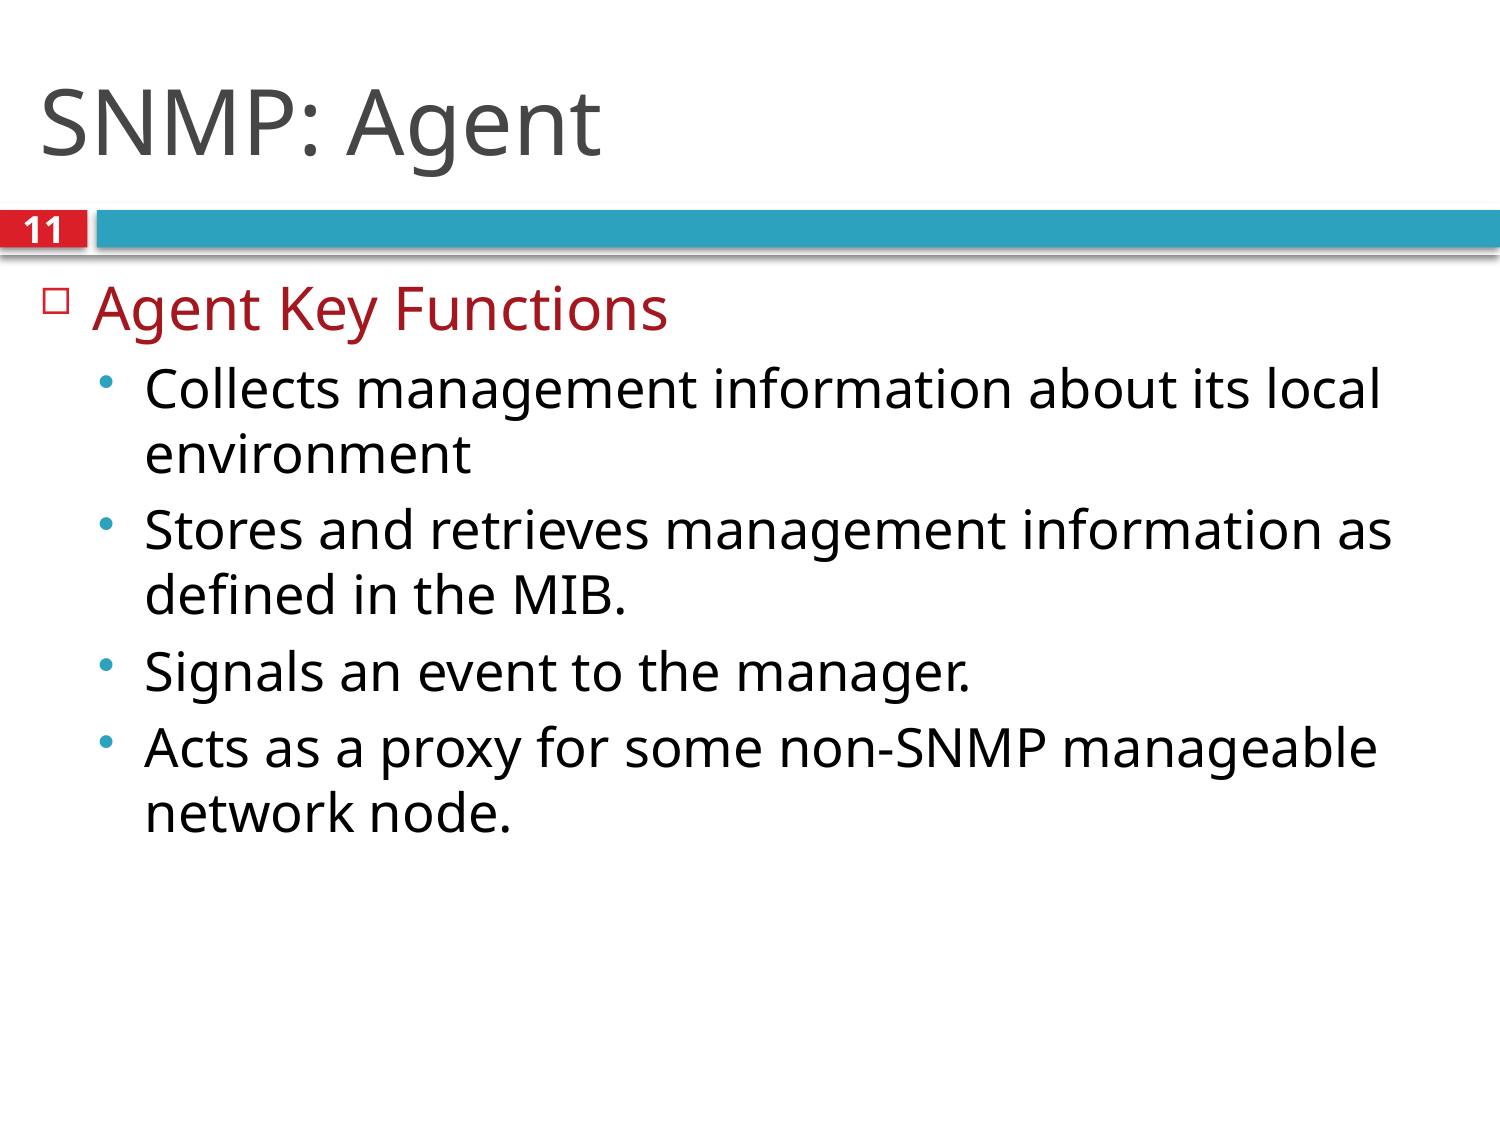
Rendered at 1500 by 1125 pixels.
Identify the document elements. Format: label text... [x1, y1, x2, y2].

title SNMP: Agent [24, 37, 1475, 200]
list Agent Key Functions Collects management information about its local environment Stores and retrieves management information as defined in the MIB. Signals an event to the manager. Acts as a proxy for some non-SNMP manageable network node. [24, 262, 1475, 1100]
slide_number 11 [0, 206, 88, 257]
